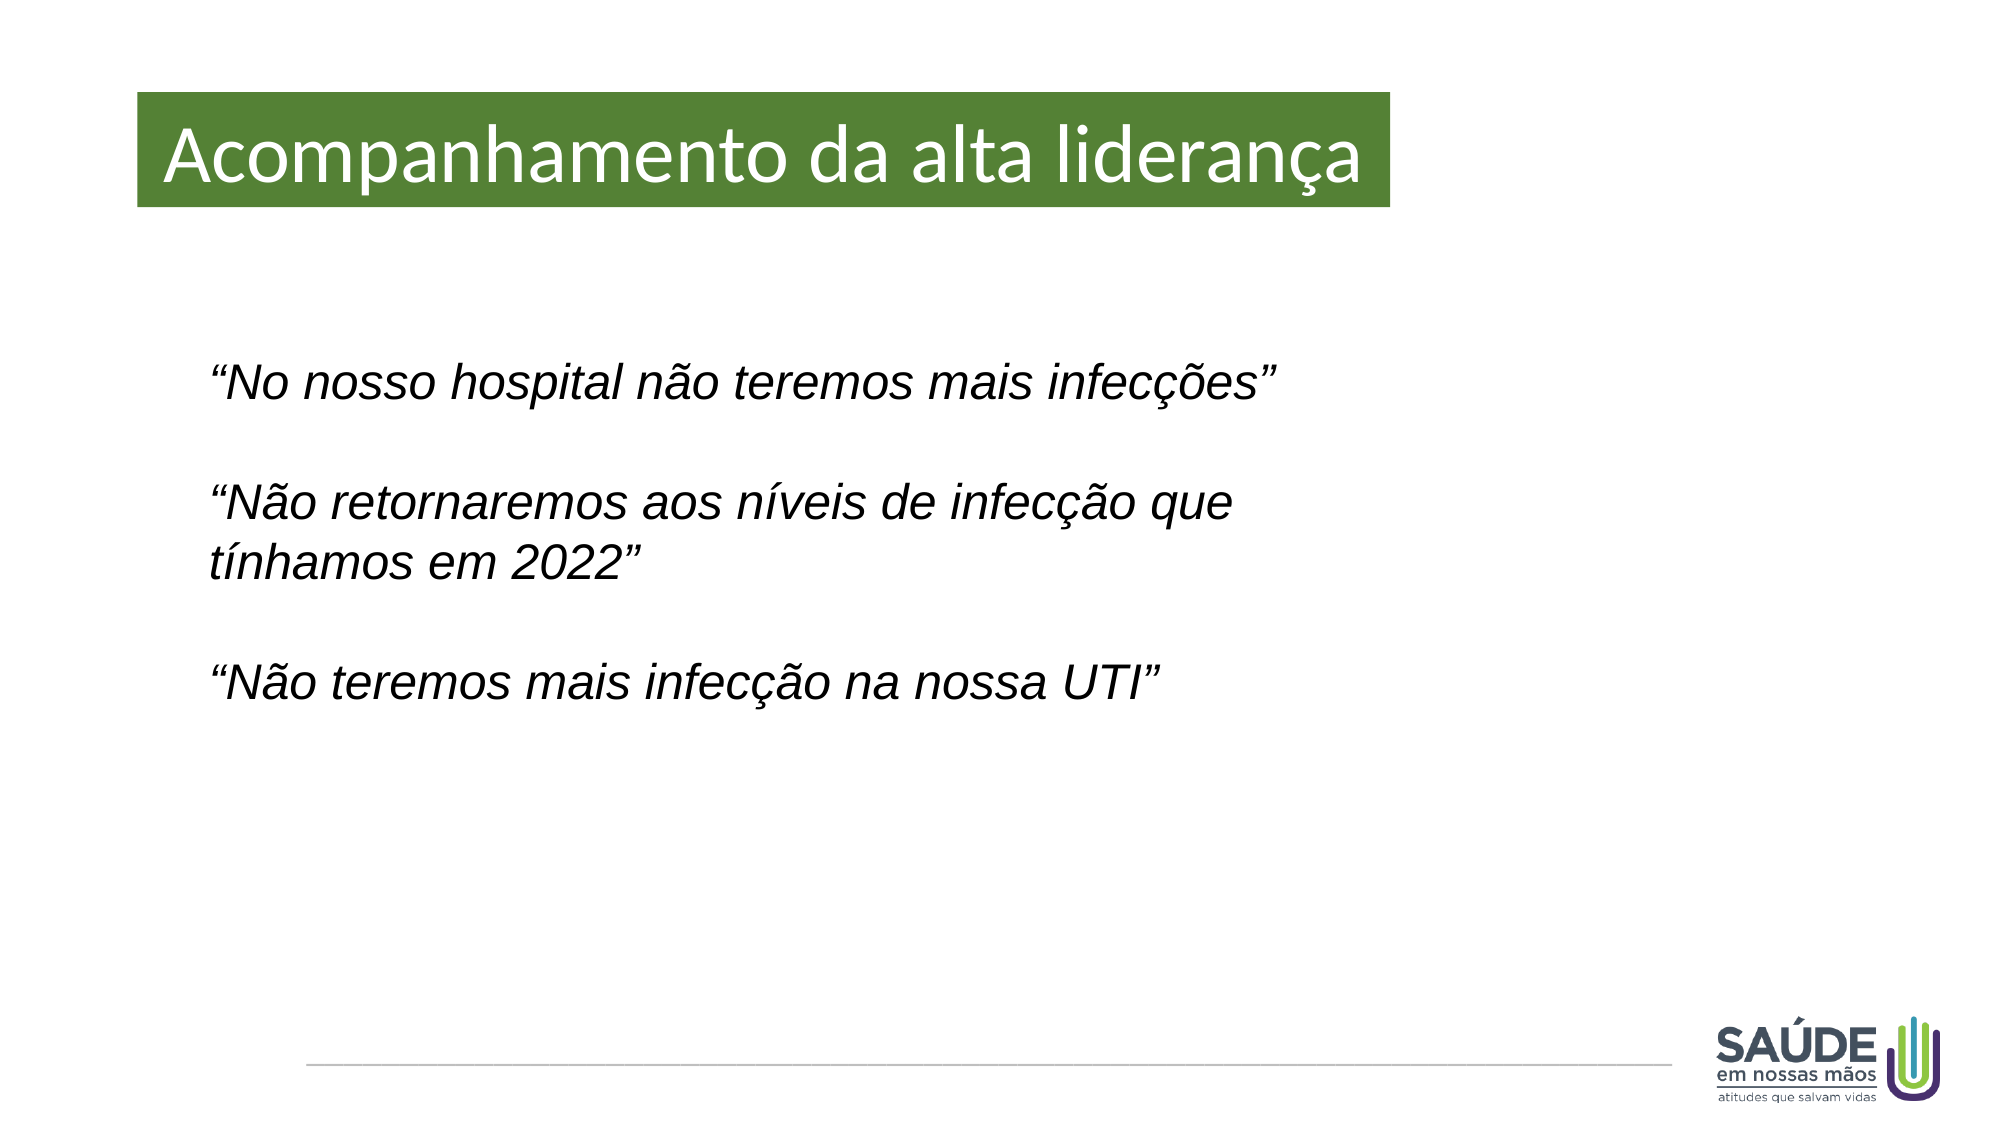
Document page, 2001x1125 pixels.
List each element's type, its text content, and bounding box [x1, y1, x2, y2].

text_box “No nosso hospital não teremos mais infecções” “Não retornaremos aos níveis de infecção que tínhamos em 2022” “Não teremos mais infecção na nossa UTI” [193, 342, 1334, 718]
text_box _________________________________________________________________________ [291, 1016, 1714, 1076]
picture [1716, 1015, 1940, 1103]
text_box Acompanhamento da alta liderança [137, 92, 1391, 208]
